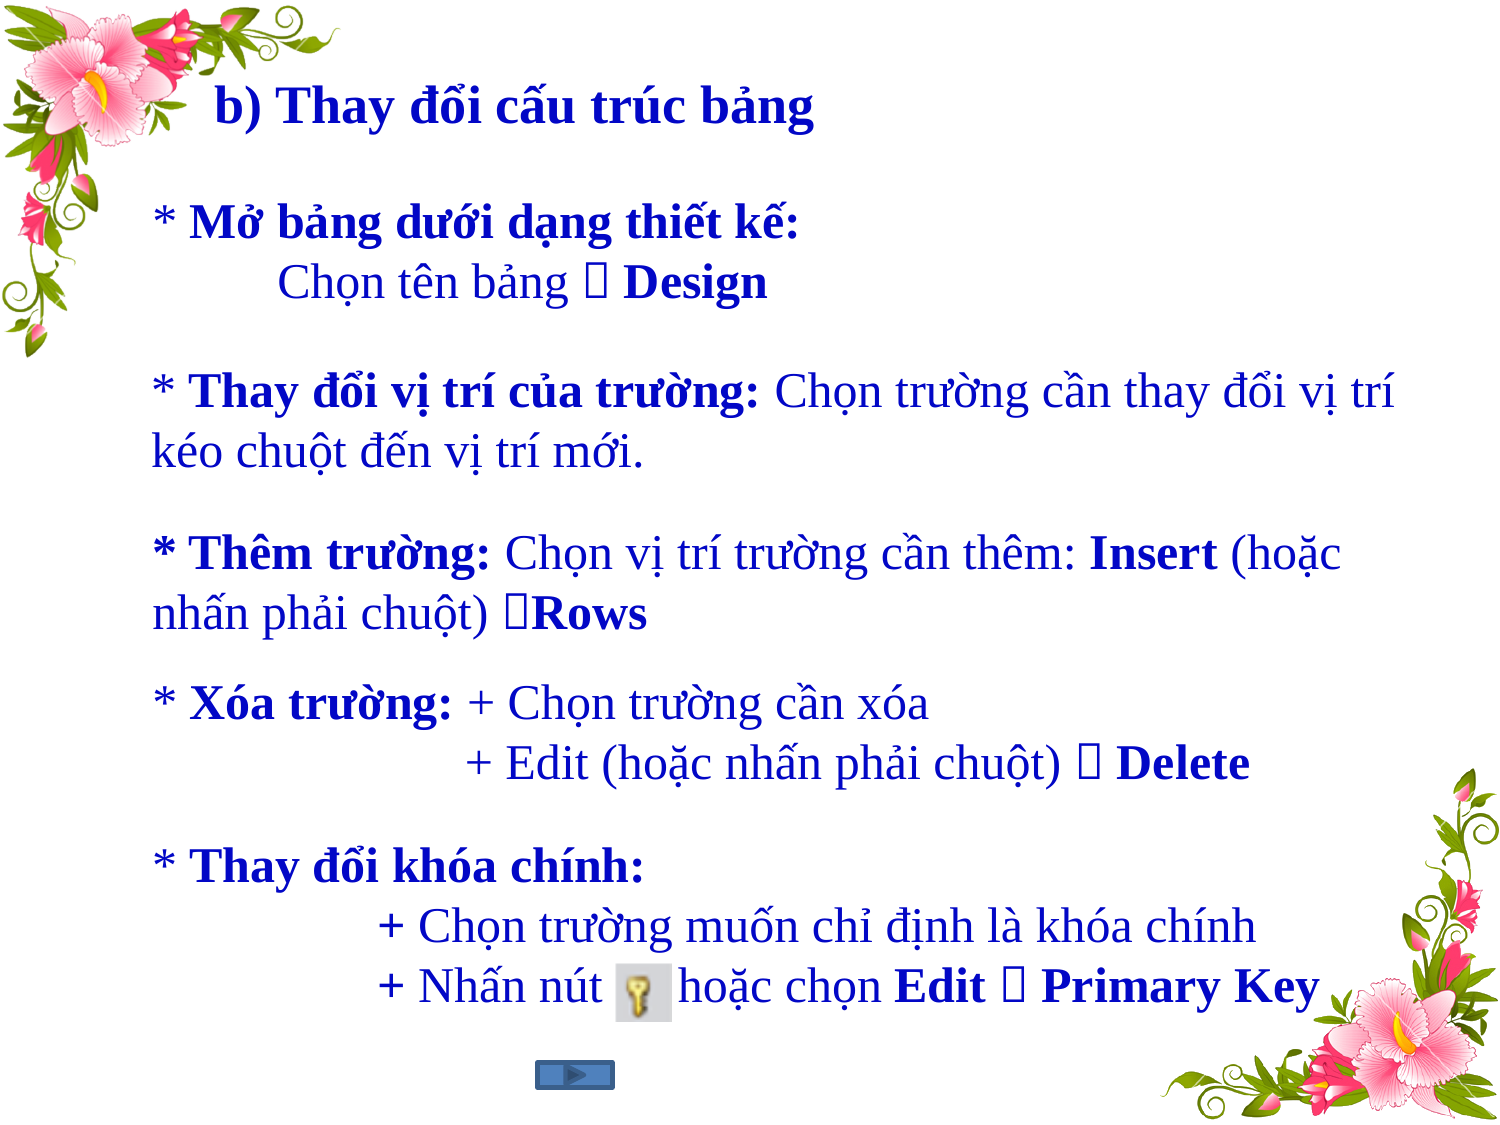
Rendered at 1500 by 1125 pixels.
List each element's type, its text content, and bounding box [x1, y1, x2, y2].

picture [1155, 762, 1500, 1125]
text_box b) Thay đổi cấu trúc bảng [349, 62, 980, 143]
text_box * Thay đổi khóa chính: + Chọn trường muốn chỉ định là khóa chính + Nhấn nút hoặc chọn Edit  Primary Key [137, 824, 1150, 1020]
text_box * Thêm trường: Chọn vị trí trường cần thêm: Insert (hoặc nhấn phải chuột) Rows [137, 512, 1438, 648]
text_box [535, 1060, 615, 1090]
text_box * Thay đổi vị trí của trường: Chọn trường cần thay đổi vị trí kéo chuột đến vị trí mới. [136, 349, 1437, 485]
picture [0, 0, 345, 363]
text_box * Mở bảng dưới dạng thiết kế: Chọn tên bảng  Design [349, 181, 1438, 316]
text_box * Xóa trường: + Chọn trường cần xóa + Edit (hoặc nhấn phải chuột)  Delete [137, 662, 1438, 798]
picture [612, 962, 673, 1023]
